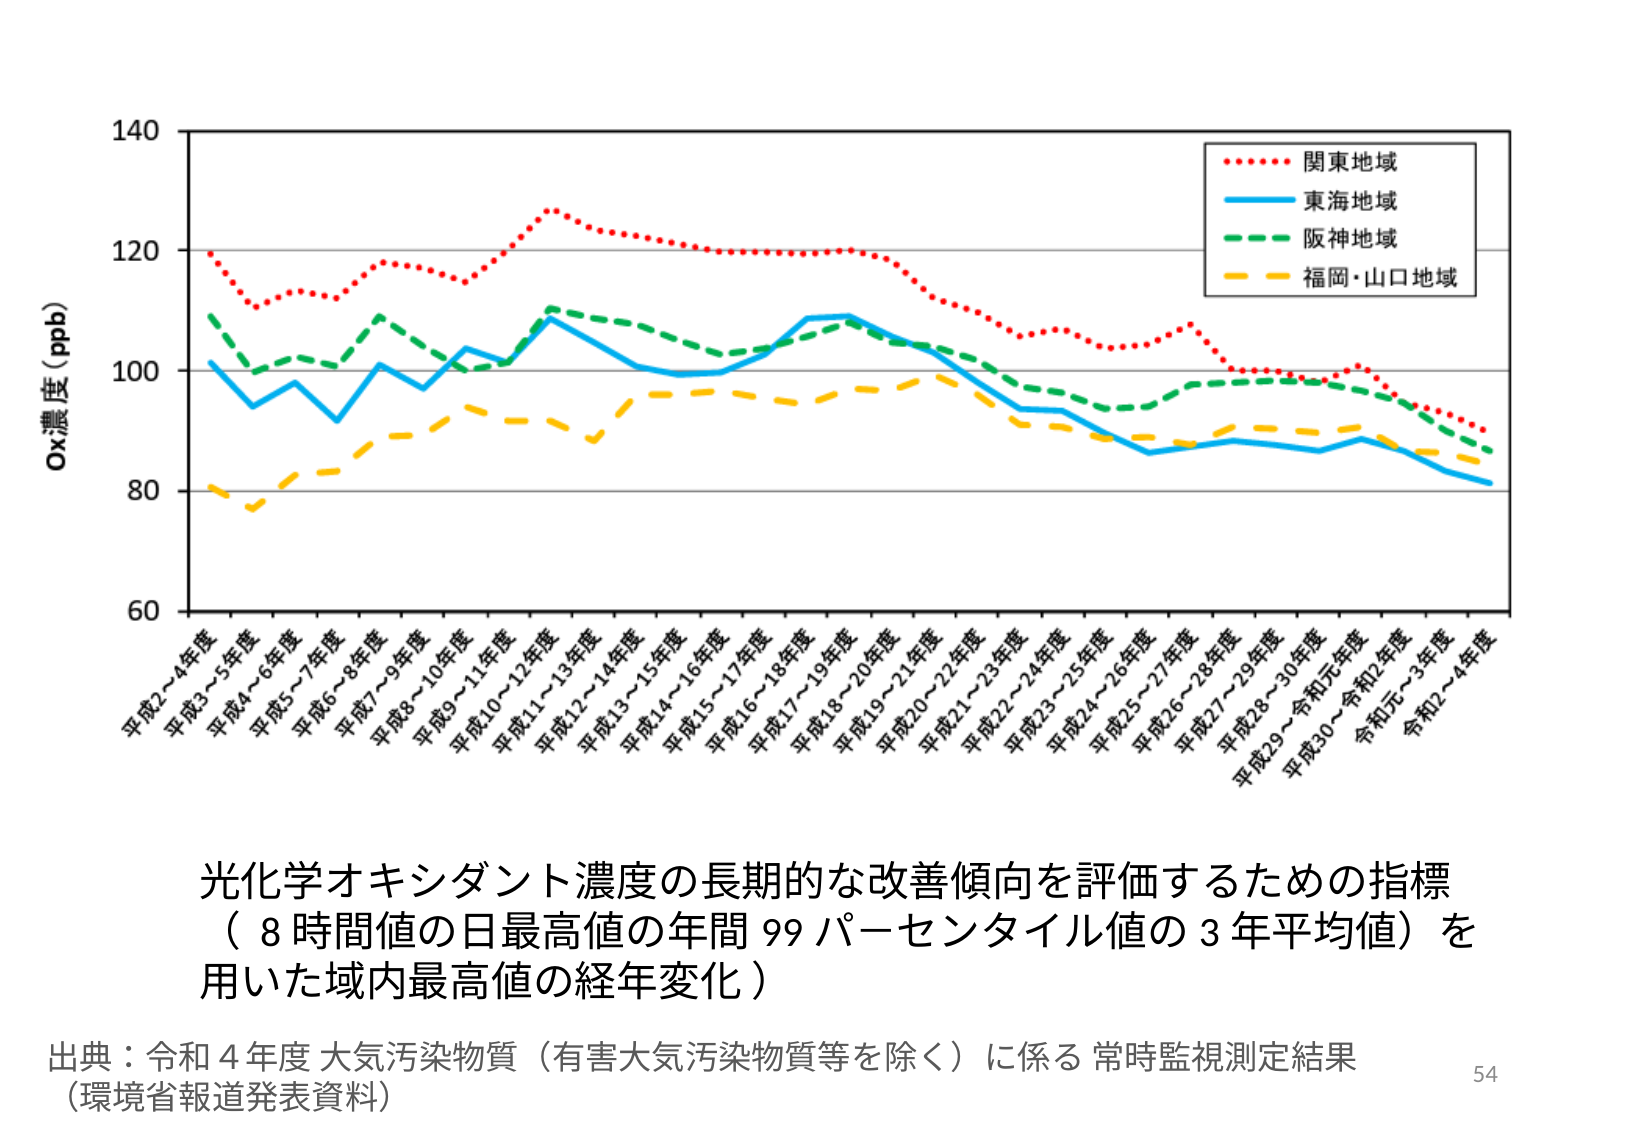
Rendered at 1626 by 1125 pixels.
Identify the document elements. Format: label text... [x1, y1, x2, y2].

picture [31, 92, 1538, 807]
text_box 光化学オキシダント濃度の長期的な改善傾向を評価するための指標 （ 8時間値の日最高値の年間99パ－センタイル値の3年平均値）を用いた域内最高値の経年変化 ） [184, 847, 1514, 1013]
text_box 出典：令和４年度 大気汚染物質（有害大気汚染物質等を除く）に係る 常時監視測定結果 （環境省報道発表資料） [31, 1029, 1625, 1124]
